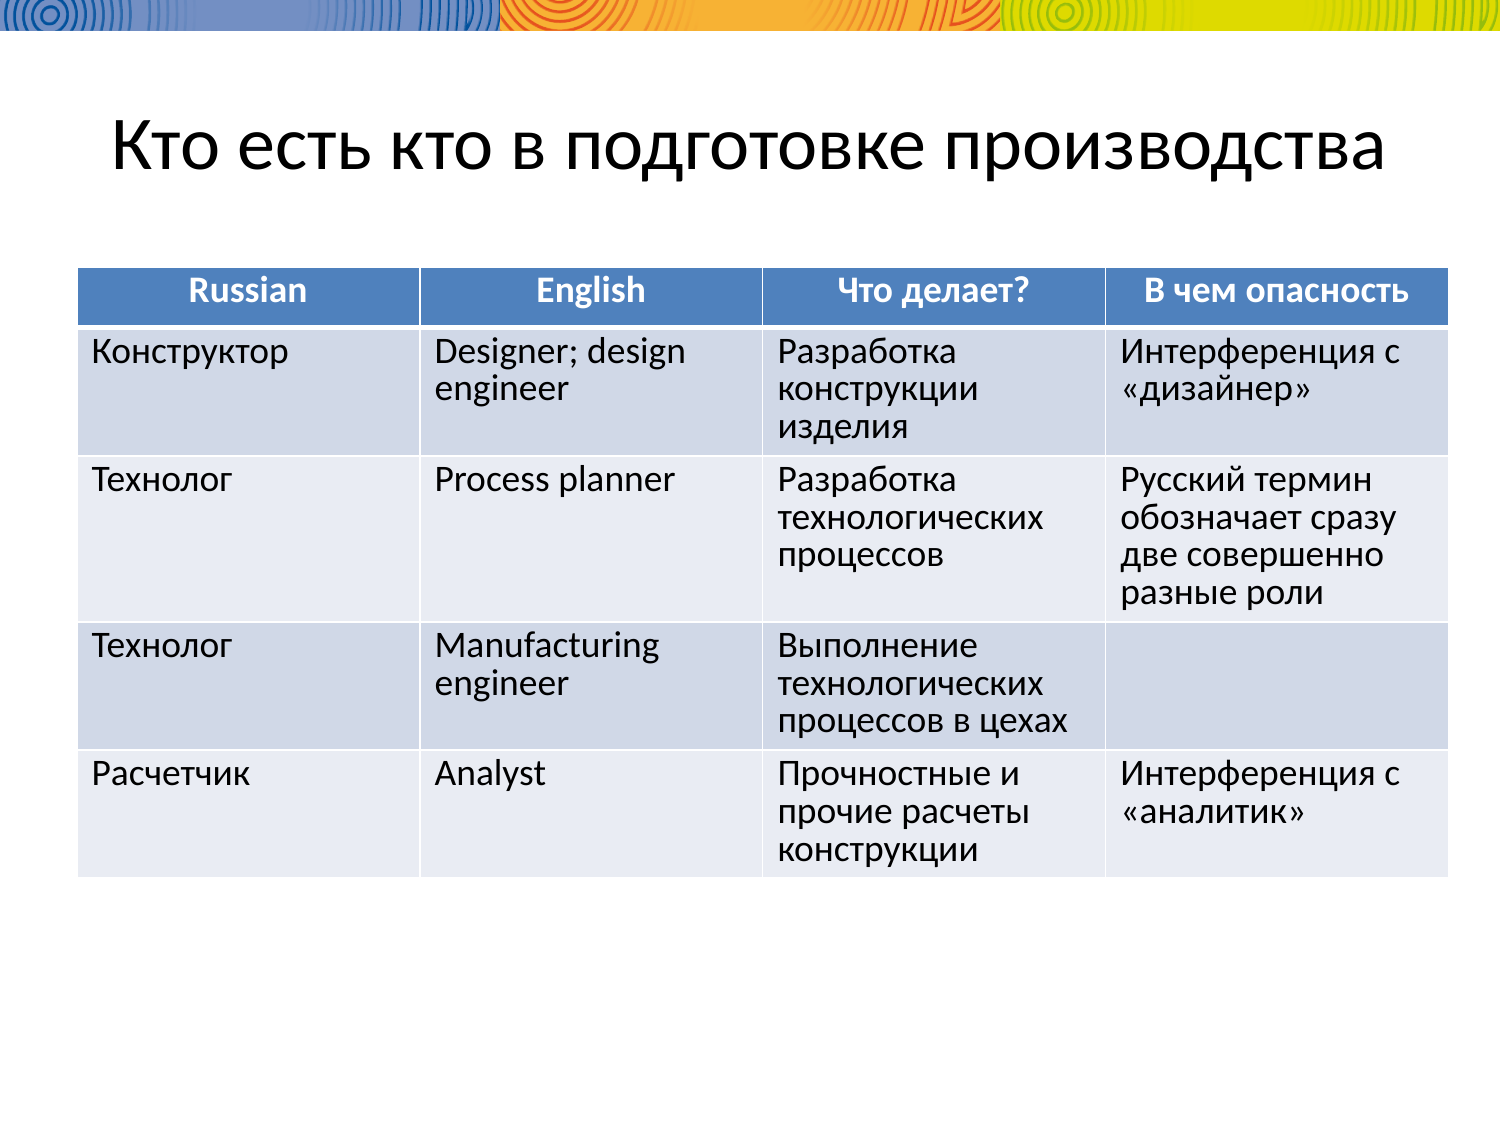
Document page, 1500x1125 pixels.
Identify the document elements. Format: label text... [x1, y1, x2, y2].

table_cell Process planner [421, 457, 762, 621]
table_cell Analyst [421, 751, 762, 877]
table_cell Разработка технологических процессов [763, 457, 1105, 621]
table_header Russian [78, 268, 419, 325]
table_cell Расчетчик [78, 751, 419, 877]
table_cell Интерференция с «дизайнер» [1106, 330, 1448, 455]
table_cell Designer; design engineer [421, 330, 762, 455]
table_cell Выполнение технологических процессов в цехах [763, 623, 1105, 749]
table_cell Технолог [78, 457, 419, 621]
table_cell Интерференция с «аналитик» [1106, 751, 1448, 877]
table_cell Конструктор [78, 330, 419, 455]
table_header В чем опасность [1106, 268, 1448, 325]
table_cell [1106, 623, 1448, 749]
table_cell Русский термин обозначает сразу две совершенно разные роли [1106, 457, 1448, 621]
table_cell Технолог [78, 623, 419, 749]
table_header English [421, 268, 762, 325]
table_cell Manufacturing engineer [421, 623, 762, 749]
table_cell Прочностные и прочие расчеты конструкции [763, 751, 1105, 877]
table_header Что делает? [763, 268, 1105, 325]
table_cell Разработка конструкции изделия [763, 330, 1105, 455]
title Кто есть кто в подготовке производства [75, 45, 1425, 233]
